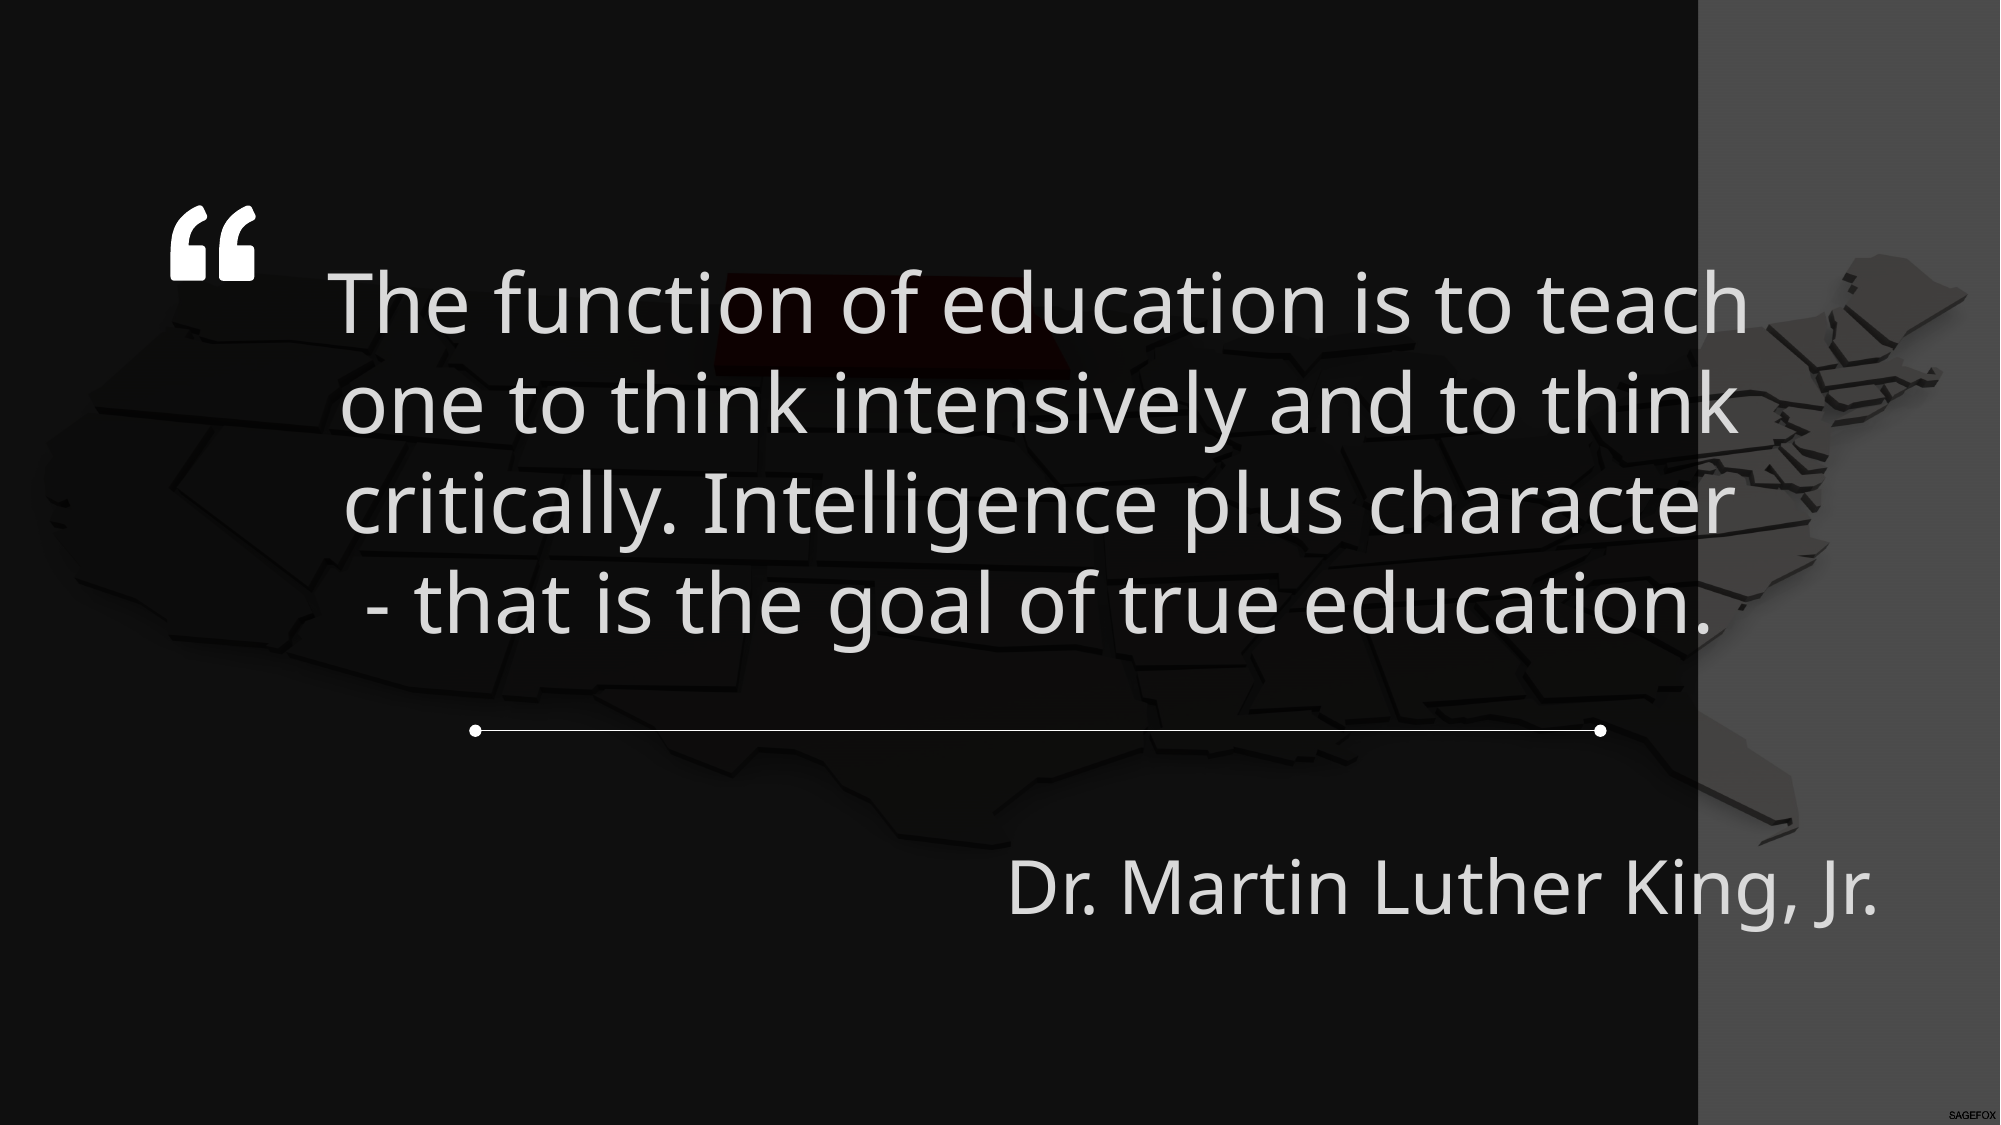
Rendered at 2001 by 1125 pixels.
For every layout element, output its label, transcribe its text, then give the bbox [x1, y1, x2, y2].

text_box [0, 0, 1699, 1125]
text_box The function of education is to teach one to think intensively and to think critically. Intelligence plus character - that is the goal of true education. [303, 243, 1777, 658]
picture [1699, 0, 2001, 1125]
text_box Dr. Martin Luther King, Jr. [989, 831, 1897, 937]
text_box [170, 205, 256, 281]
